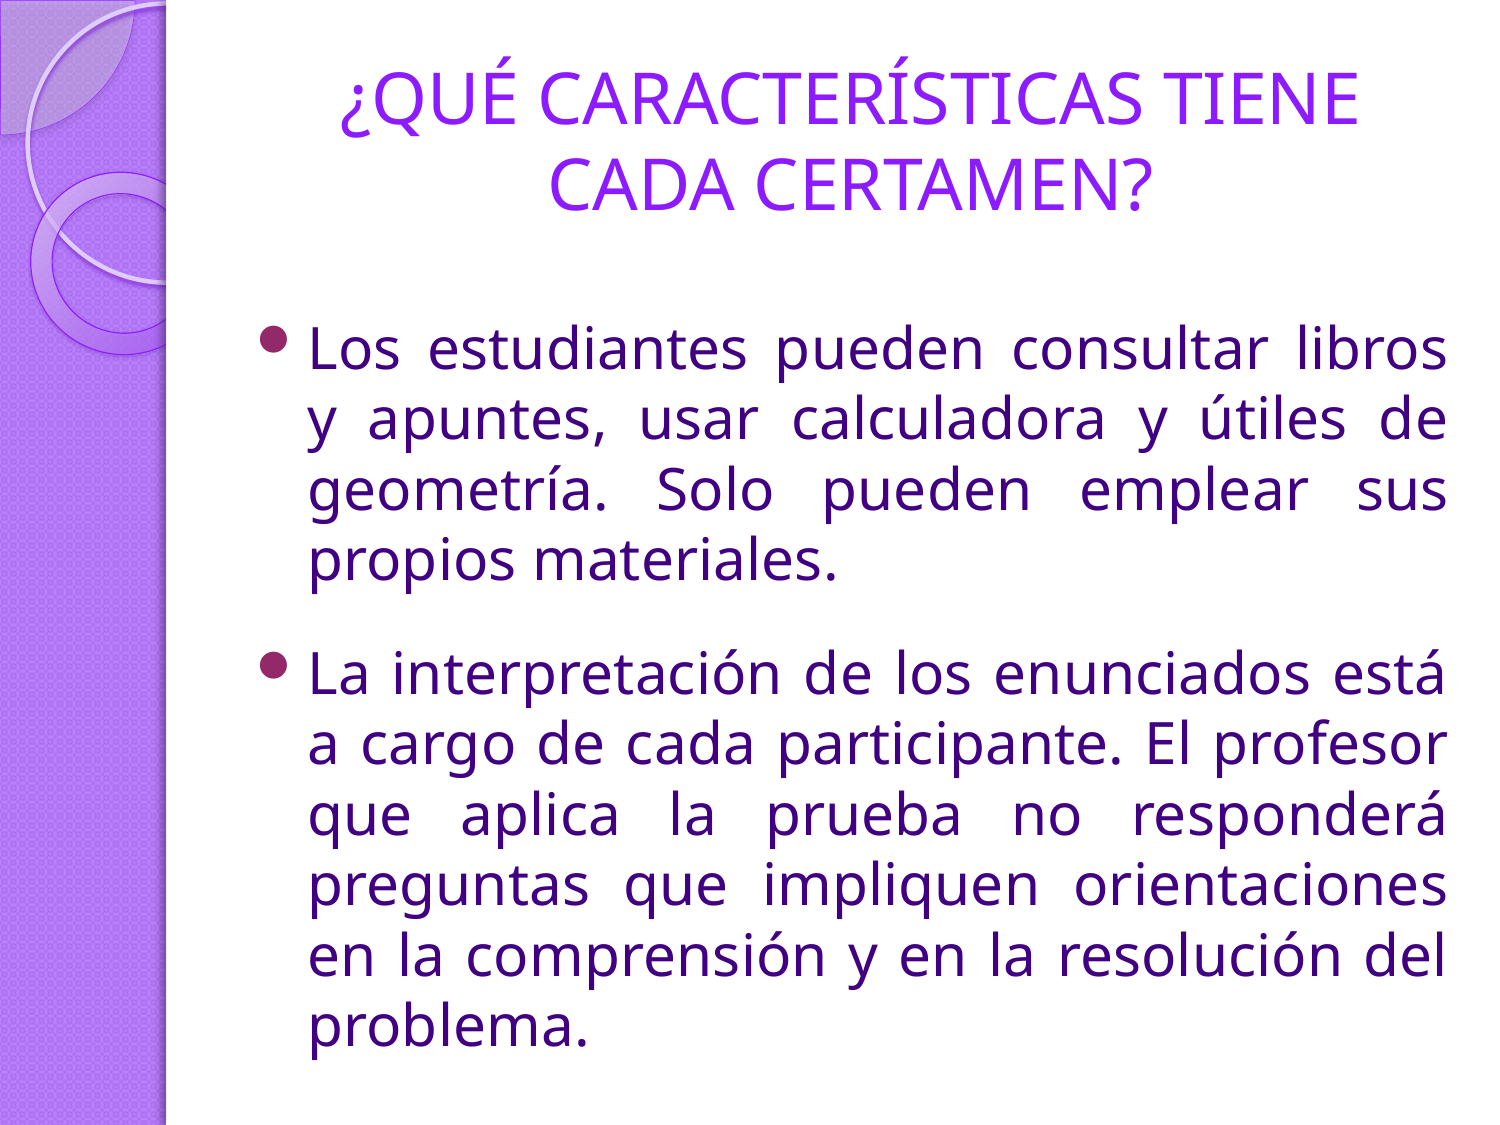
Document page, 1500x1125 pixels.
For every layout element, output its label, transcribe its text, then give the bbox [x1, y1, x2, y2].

title ¿QUÉ CARACTERÍSTICAS TIENE CADA CERTAMEN? [235, 45, 1466, 233]
list Los estudiantes pueden consultar libros y apuntes, usar calculadora y útiles de geometría. Solo pueden emplear sus propios materiales. La interpretación de los enunciados está a cargo de cada participante. El profesor que aplica la prueba no responderá preguntas que impliquen orientaciones en la comprensión y en la resolución del problema. [235, 237, 1466, 1071]
